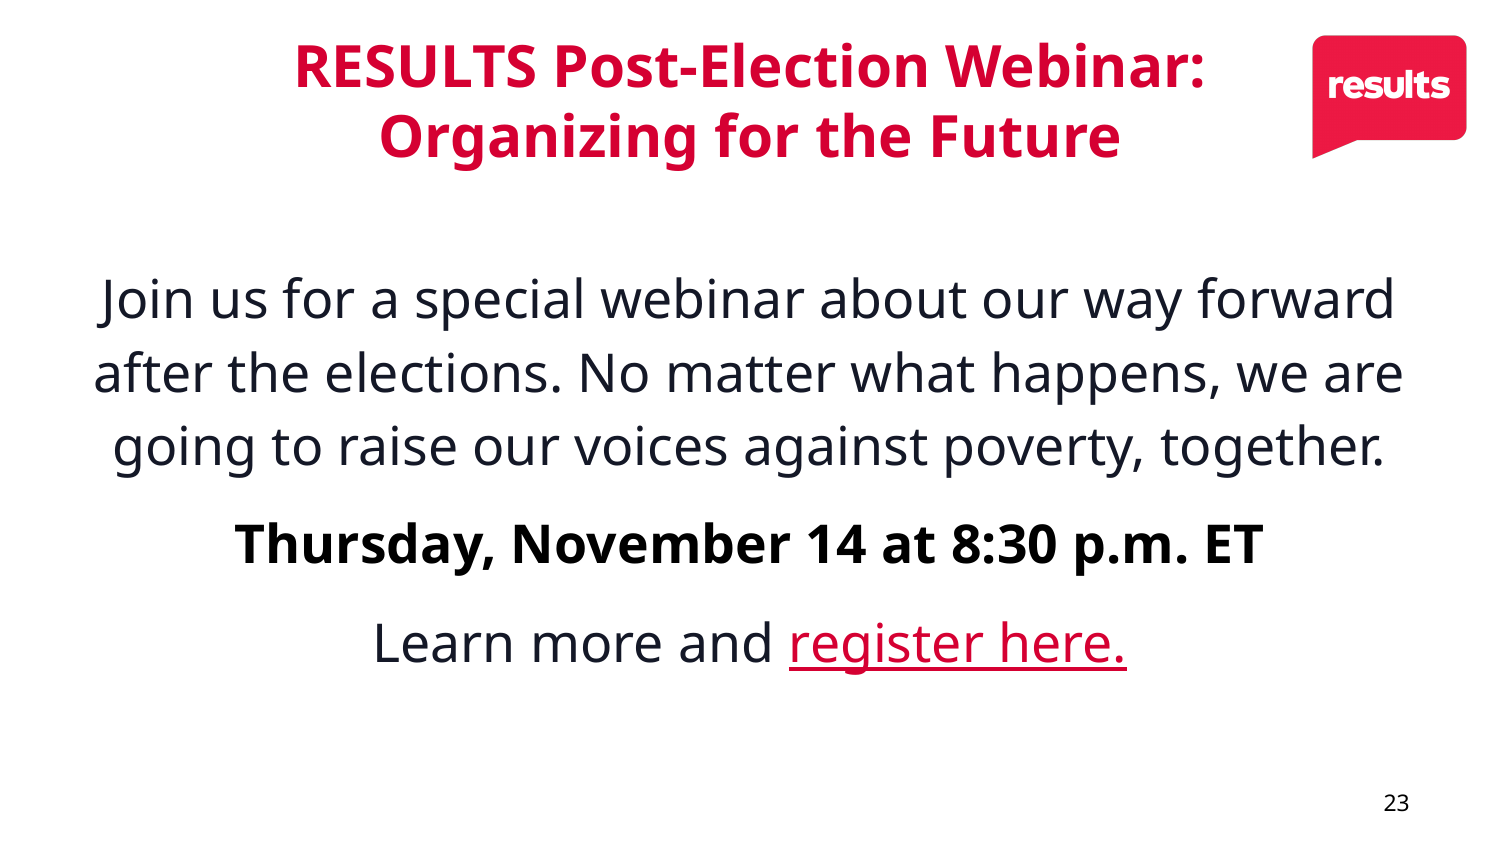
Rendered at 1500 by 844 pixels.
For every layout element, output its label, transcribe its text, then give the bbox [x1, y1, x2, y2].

picture [1289, 13, 1490, 175]
slide_number 23 [1074, 782, 1425, 827]
title RESULTS Post-Election Webinar: Organizing for the Future [142, 29, 1358, 170]
list Join us for a special webinar about our way forward after the elections. No matter what happens, we are going to raise our voices against poverty, together. Thursday, November 14 at 8:30 p.m. ET Learn more and register here. [75, 248, 1425, 717]
